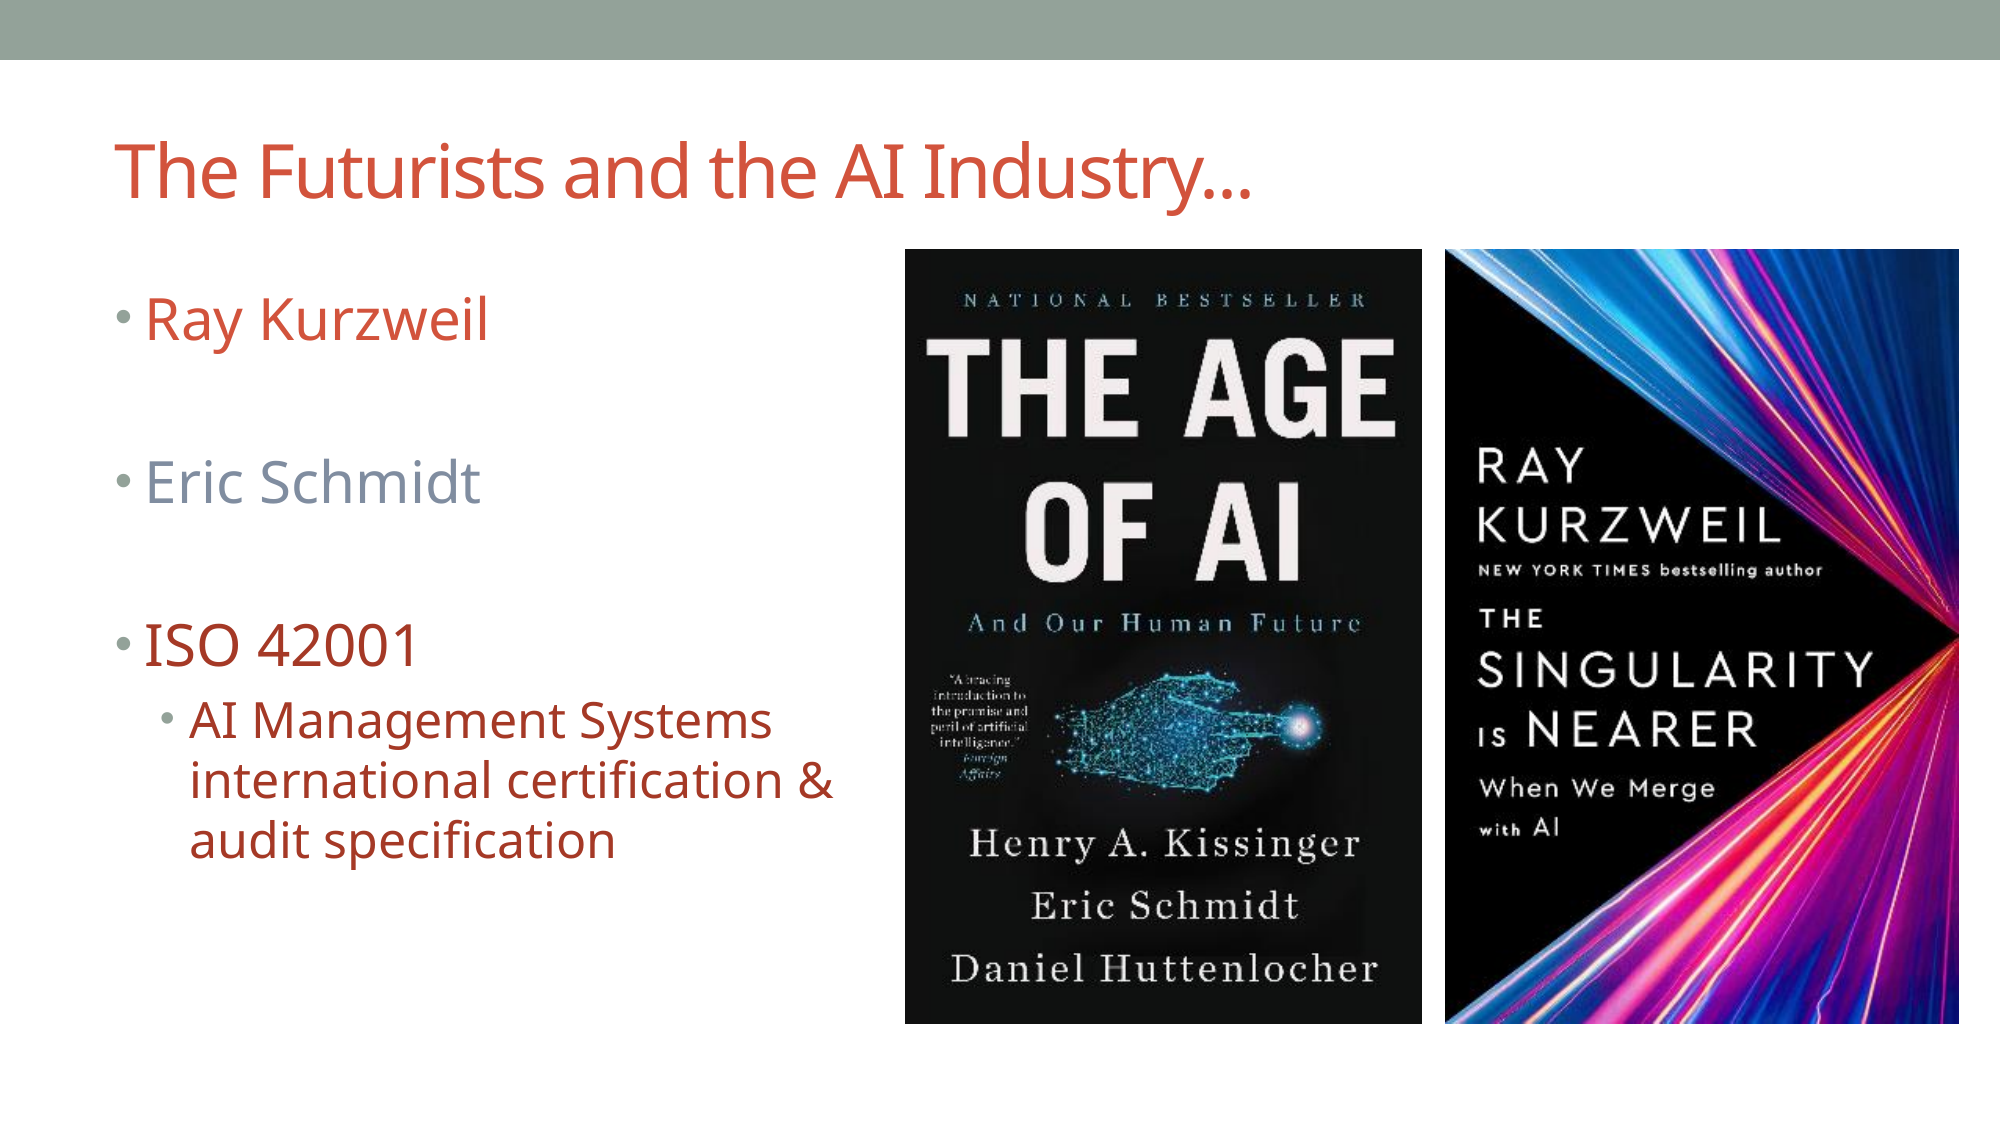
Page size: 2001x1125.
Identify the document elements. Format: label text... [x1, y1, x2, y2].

list Ray Kurzweil Eric Schmidt ISO 42001 AI Management Systems international certification & audit specification [99, 274, 850, 1049]
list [1445, 249, 1959, 1025]
picture [905, 249, 1422, 1025]
title The Futurists and the AI Industry... [99, 87, 1900, 250]
